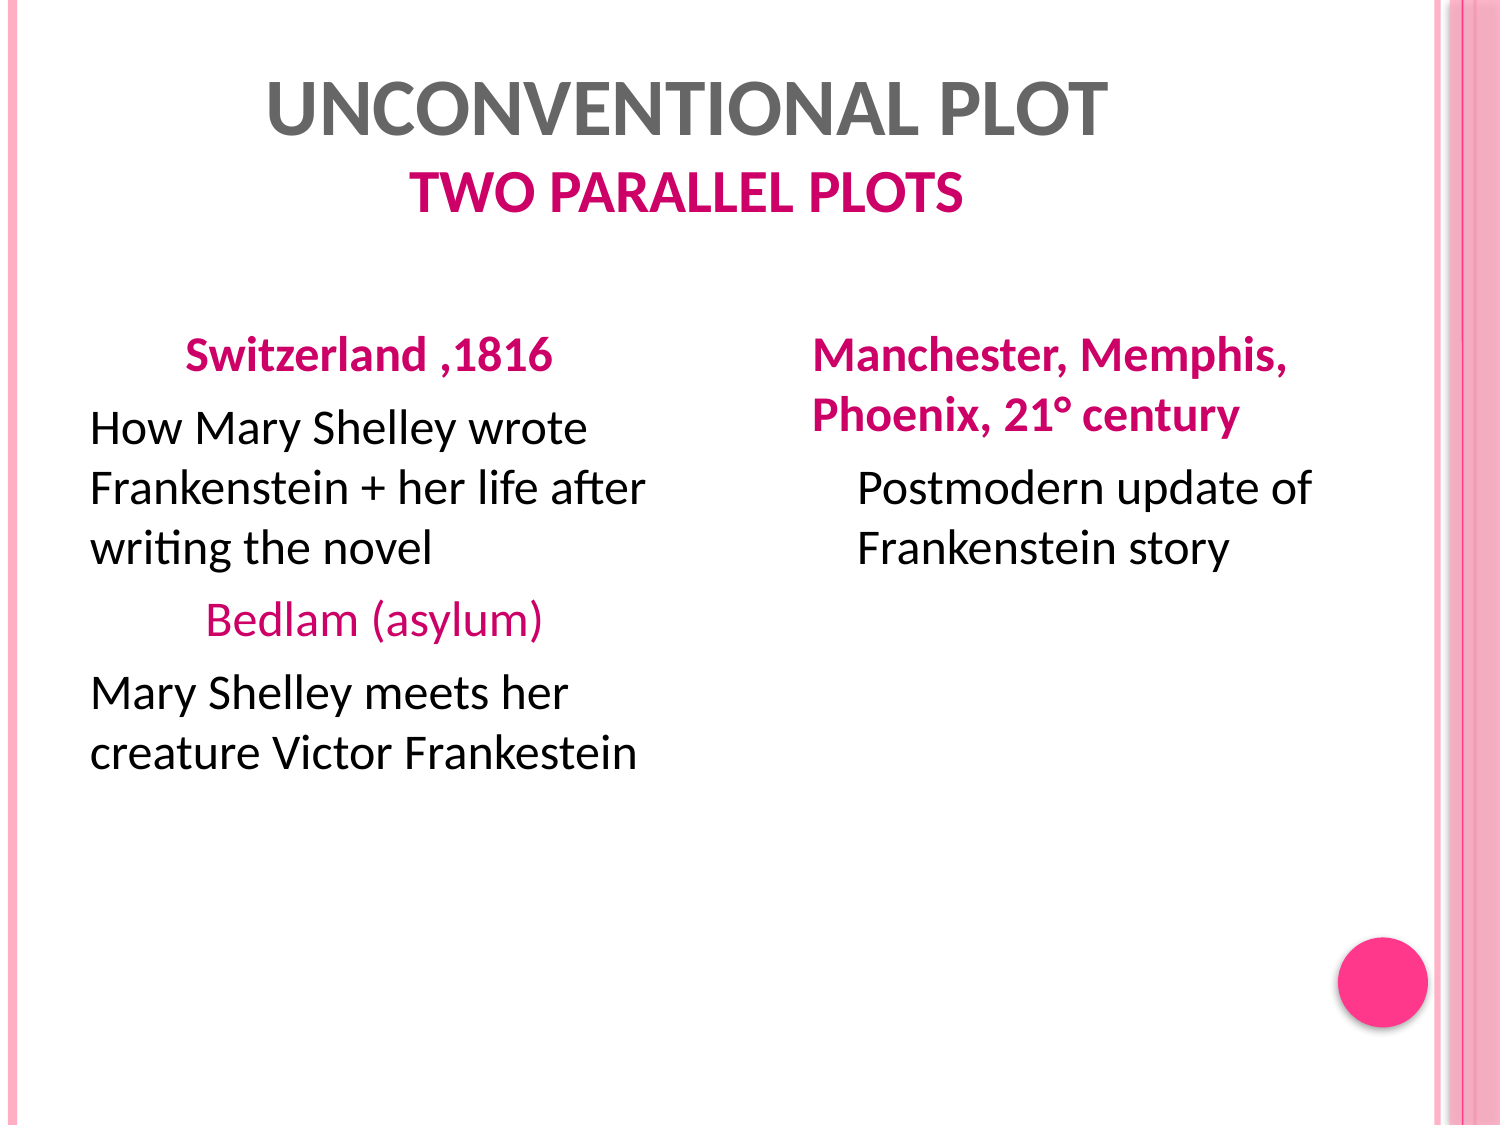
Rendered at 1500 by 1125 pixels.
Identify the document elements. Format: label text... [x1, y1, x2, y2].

list Switzerland ,1816 How Mary Shelley wrote Frankenstein + her life after writing the novel Bedlam (asylum) Mary Shelley meets her creature Victor Frankestein [75, 314, 675, 1065]
list Manchester, Memphis, Phoenix, 21° century Postmodern update of Frankenstein story [797, 314, 1398, 1065]
title UNCONVENTIONAL PLOT two parallel plots [75, 45, 1300, 233]
